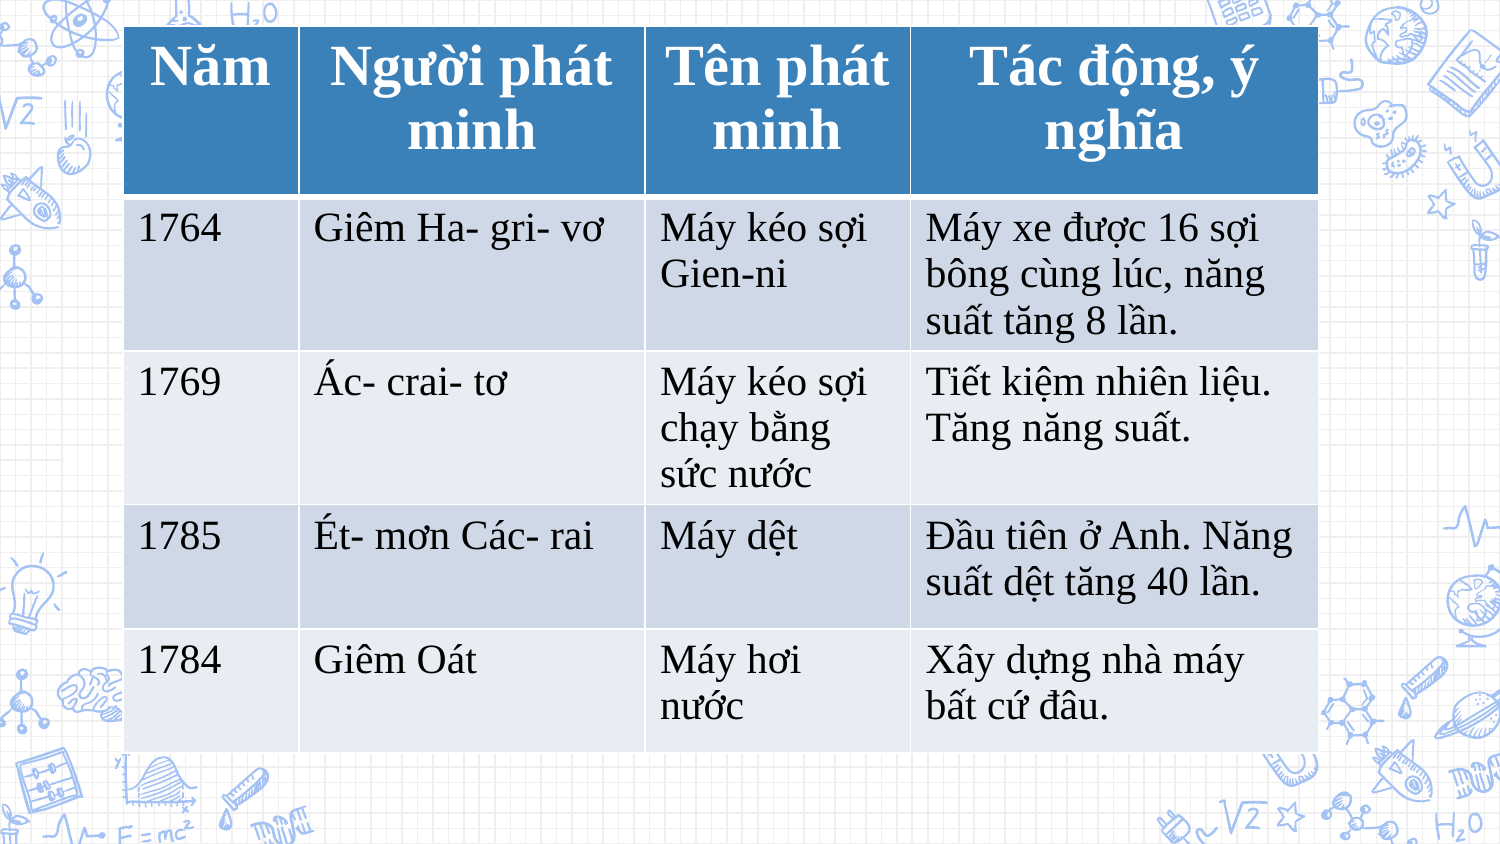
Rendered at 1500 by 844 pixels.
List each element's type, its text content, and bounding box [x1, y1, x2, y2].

table_cell Máy dệt [646, 505, 910, 628]
table_cell Máy kéo sợi Gien-ni [646, 200, 910, 350]
table_header Tên phát minh [646, 27, 910, 194]
table_cell Máy xe được 16 sợi bông cùng lúc, năng suất tăng 8 lần. [911, 200, 1318, 350]
table_cell 1785 [124, 505, 298, 628]
table_cell Máy hơi nước [646, 630, 910, 752]
table_cell Giêm Oát [300, 630, 644, 752]
table_cell 1764 [124, 200, 298, 350]
table_cell Xây dựng nhà máy bất cứ đâu. [911, 630, 1318, 752]
table_cell Ác- crai- tơ [300, 352, 644, 504]
table_cell Đầu tiên ở Anh. Năng suất dệt tăng 40 lần. [911, 505, 1318, 628]
table_cell Máy kéo sợi chạy bằng sức nước [646, 352, 910, 504]
table_header Năm [124, 27, 298, 194]
table_cell 1769 [124, 352, 298, 504]
table_cell Giêm Ha- gri- vơ [300, 200, 644, 350]
table_header Người phát minh [300, 27, 644, 194]
table_cell 1784 [124, 630, 298, 752]
table_cell Ét- mơn Các- rai [300, 505, 644, 628]
table_cell Tiết kiệm nhiên liệu. Tăng năng suất. [911, 352, 1318, 504]
table_header Tác động, ý nghĩa [911, 27, 1318, 194]
